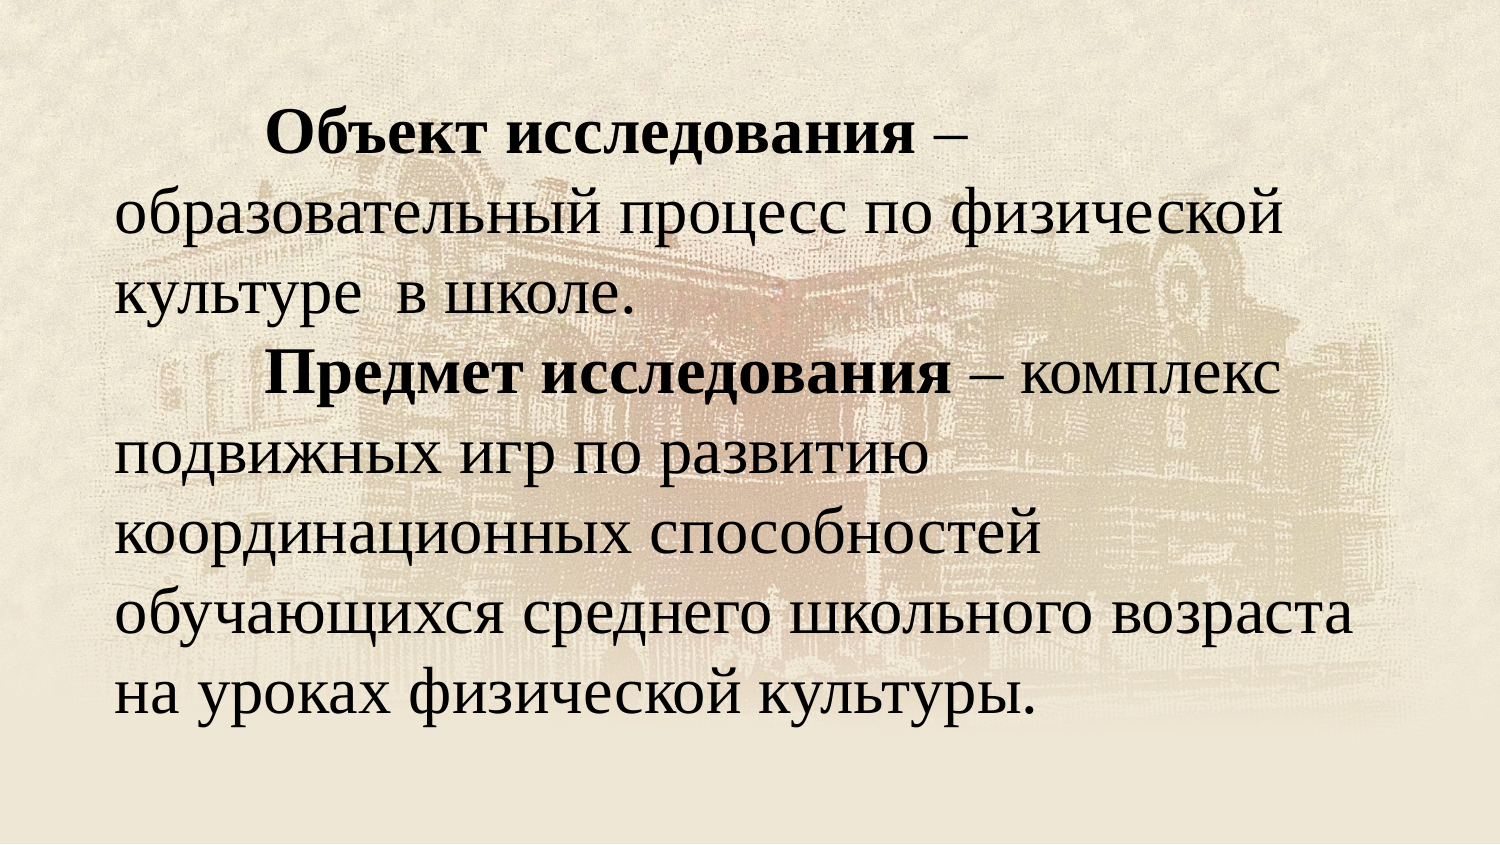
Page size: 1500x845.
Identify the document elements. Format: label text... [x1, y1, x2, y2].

picture [0, 0, 1500, 844]
text_box Объект исследования – образовательный процесс по физической культуре в школе. Предмет исследования – комплекс подвижных игр по развитию координационных способностей обучающихся среднего школьного возраста на уроках физической культуры. [100, 79, 1376, 734]
